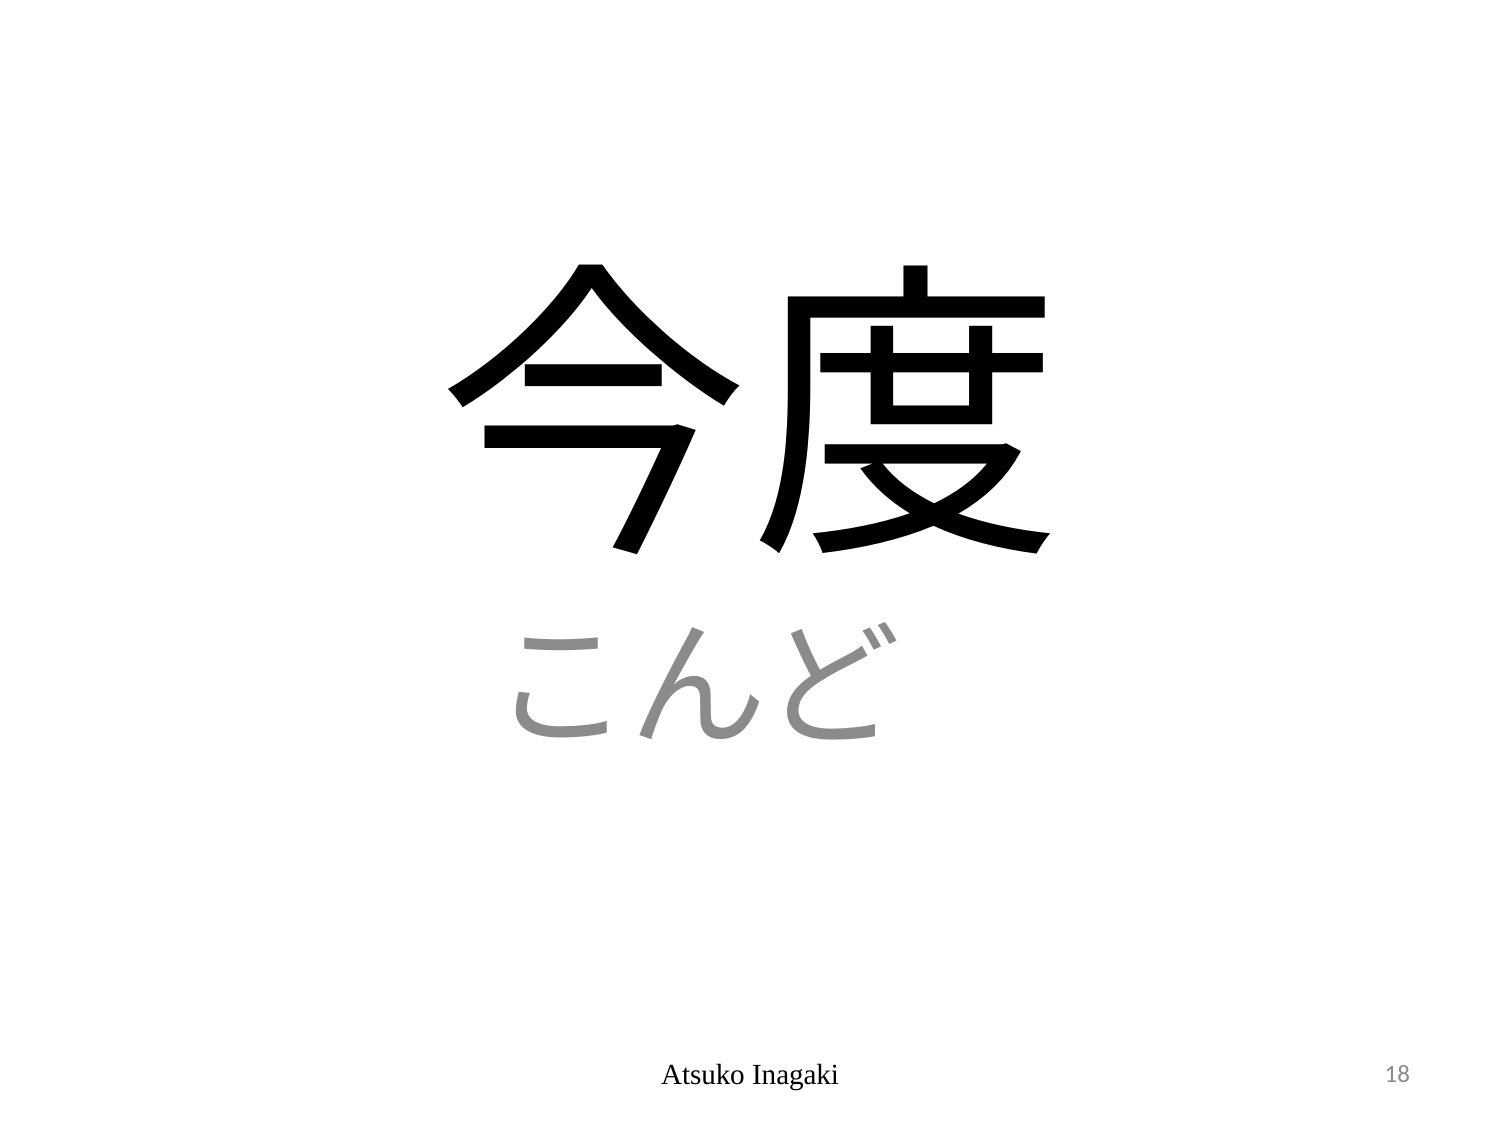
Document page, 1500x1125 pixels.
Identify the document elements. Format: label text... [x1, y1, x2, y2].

footer Atsuko Inagaki [512, 1042, 988, 1103]
slide_number 18 [1074, 1042, 1425, 1103]
title 今度 [88, 184, 1412, 622]
subtitle こんど [112, 621, 1281, 910]
